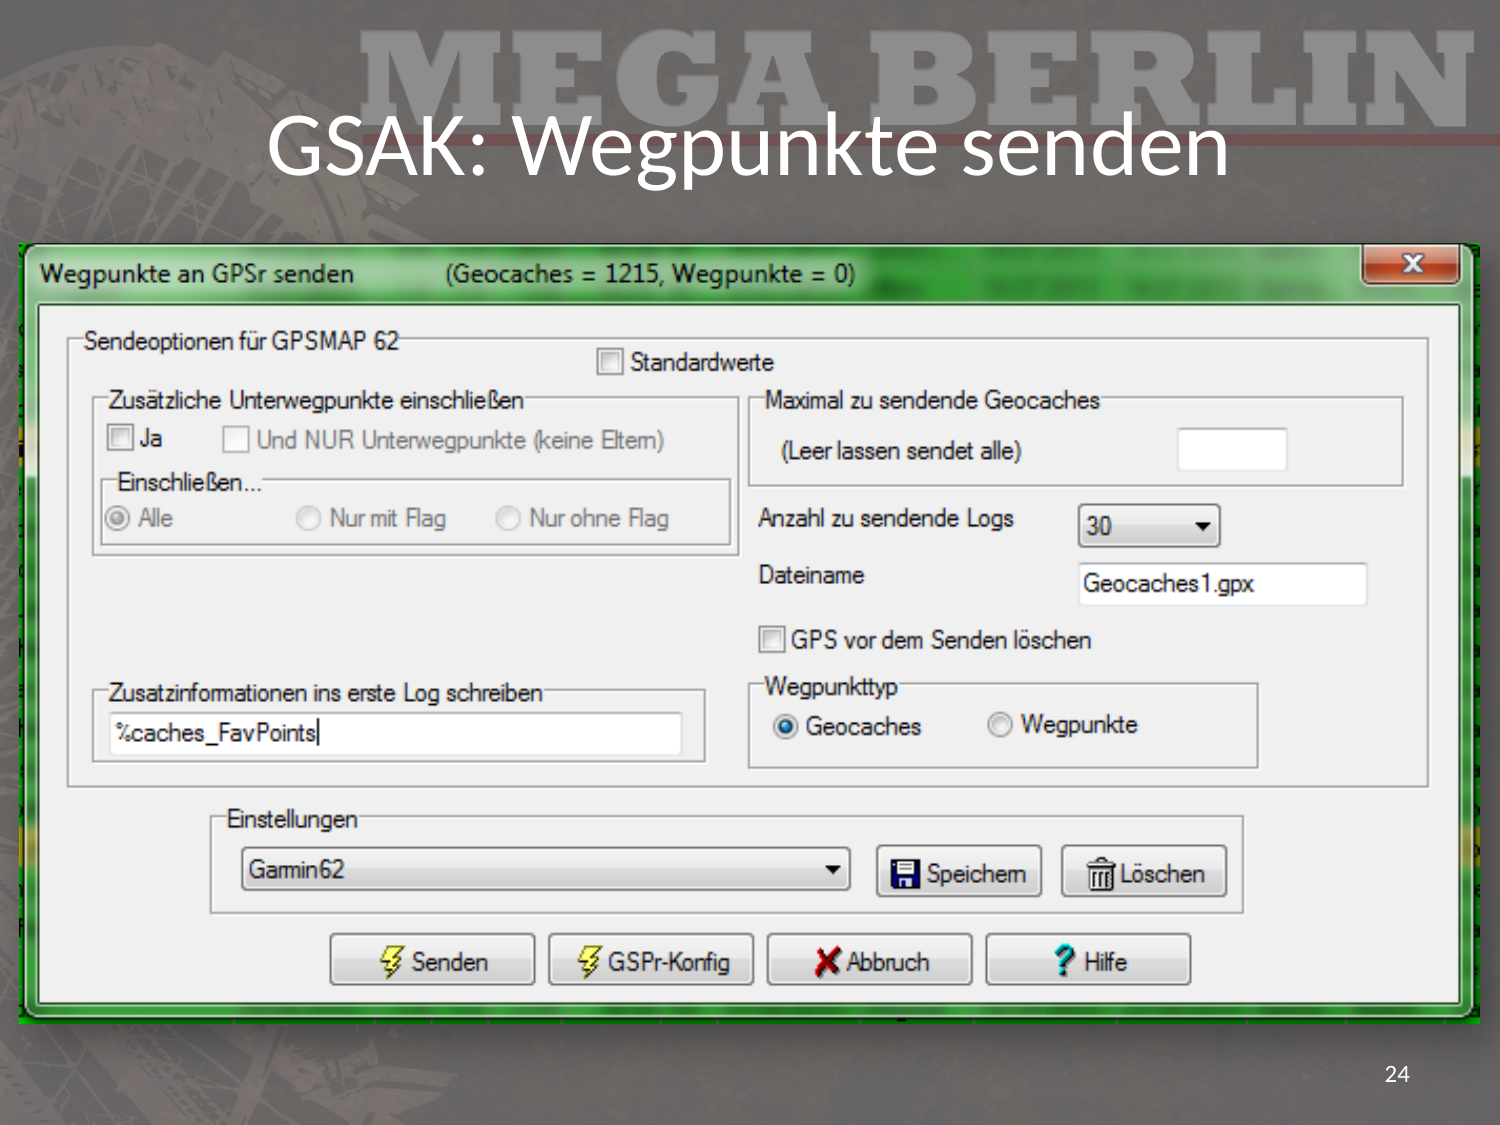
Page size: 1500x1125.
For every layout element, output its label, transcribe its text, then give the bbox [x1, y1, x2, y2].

slide_number 36 [0, 0, 1500, 1125]
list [18, 243, 1480, 1024]
slide_number 24 [1074, 1042, 1425, 1103]
title GSAK: Wegpunkte senden [75, 45, 1425, 225]
